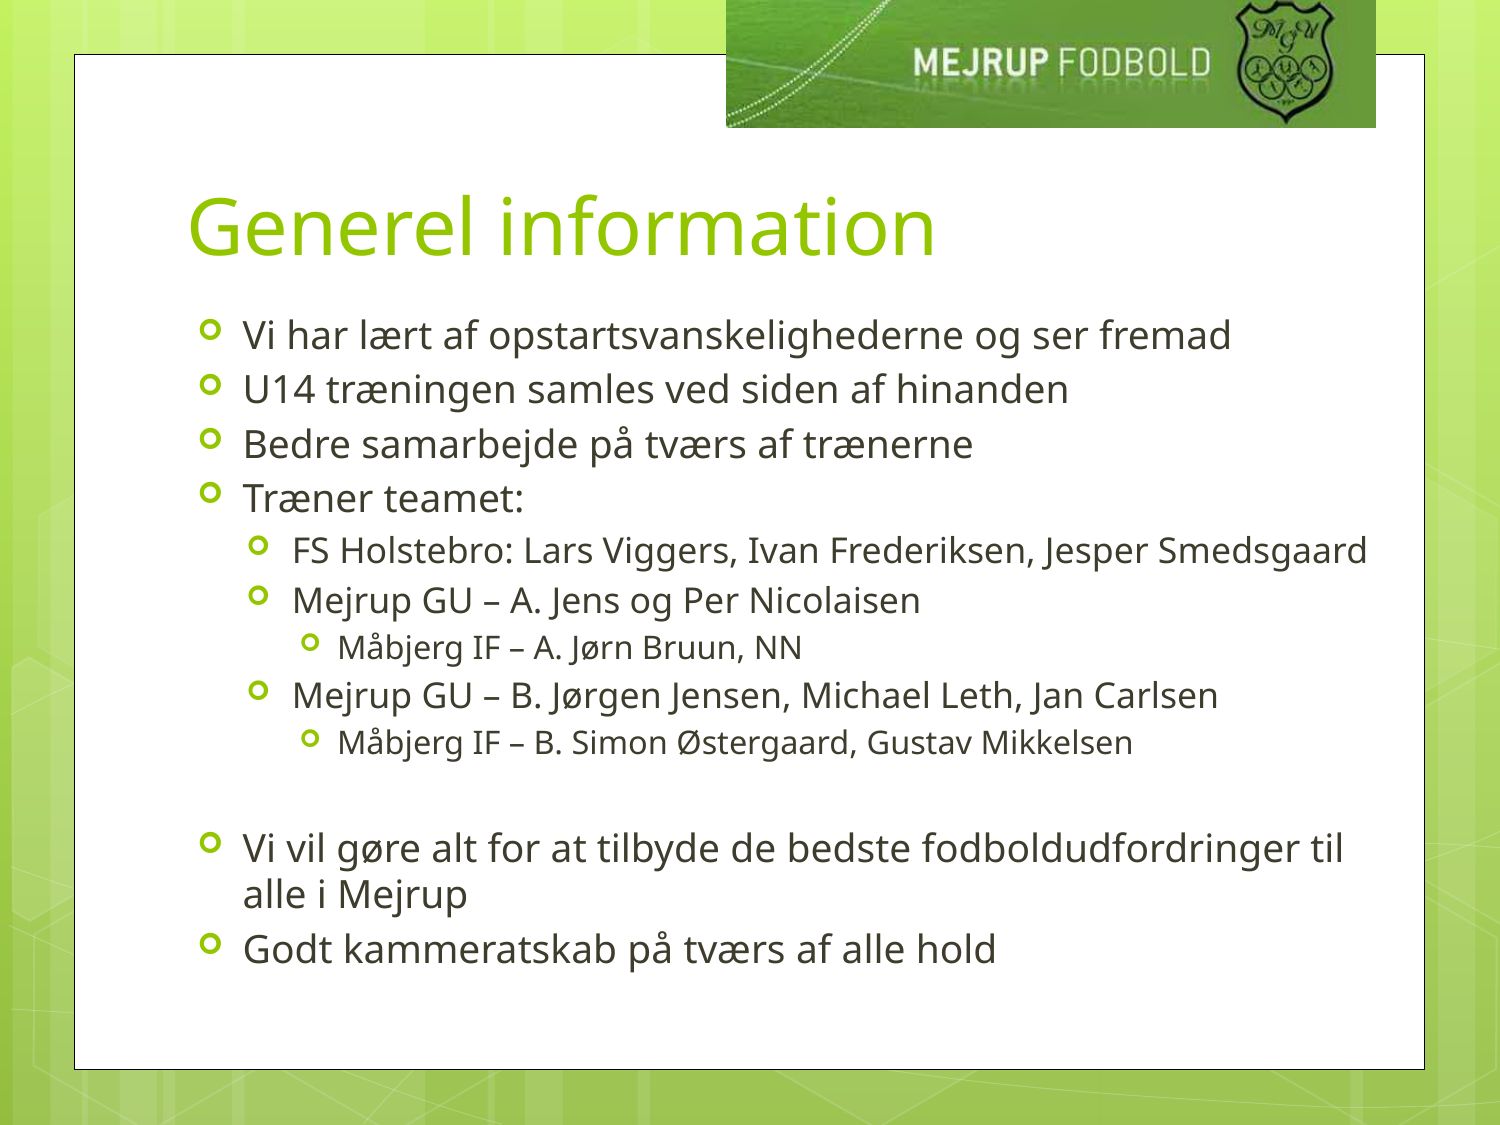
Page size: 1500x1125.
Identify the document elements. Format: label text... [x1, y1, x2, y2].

picture [726, 0, 1377, 128]
title Generel information [171, 168, 1324, 279]
list Vi har lært af opstartsvanskelighederne og ser fremad U14 træningen samles ved siden af hinanden Bedre samarbejde på tværs af trænerne Træner teamet: FS Holstebro: Lars Viggers, Ivan Frederiksen, Jesper Smedsgaard Mejrup GU – A. Jens og Per Nicolaisen Måbjerg IF – A. Jørn Bruun, NN Mejrup GU – B. Jørgen Jensen, Michael Leth, Jan Carlsen Måbjerg IF – B. Simon Østergaard, Gustav Mikkelsen Vi vil gøre alt for at tilbyde de bedste fodboldudfordringer til alle i Mejrup Godt kammeratskab på tværs af alle hold [171, 302, 1388, 1000]
